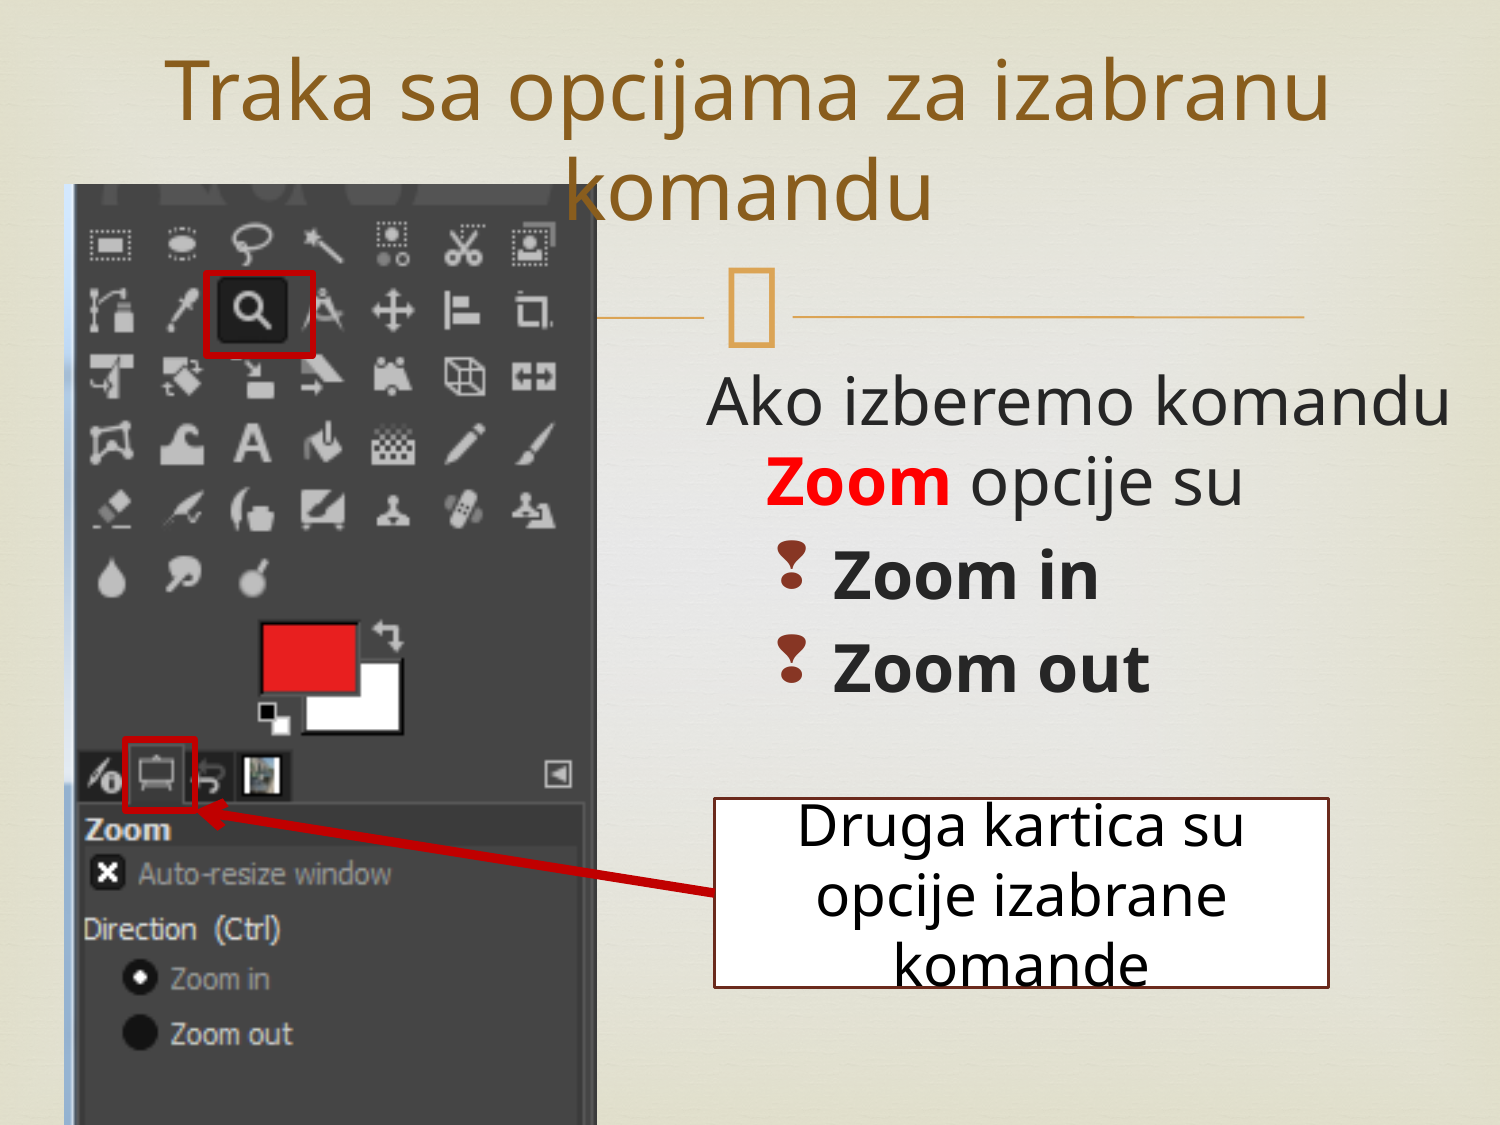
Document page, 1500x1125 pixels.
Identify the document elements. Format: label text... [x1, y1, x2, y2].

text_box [194, 809, 716, 894]
title Traka sa opcijama za izabranu komandu [112, 54, 1386, 220]
text_box Druga kartica su opcije izabrane komande [713, 797, 1330, 989]
list Ako izberemo komandu Zoom opcije su Zoom in Zoom out [690, 351, 1471, 1094]
picture [64, 183, 597, 1125]
